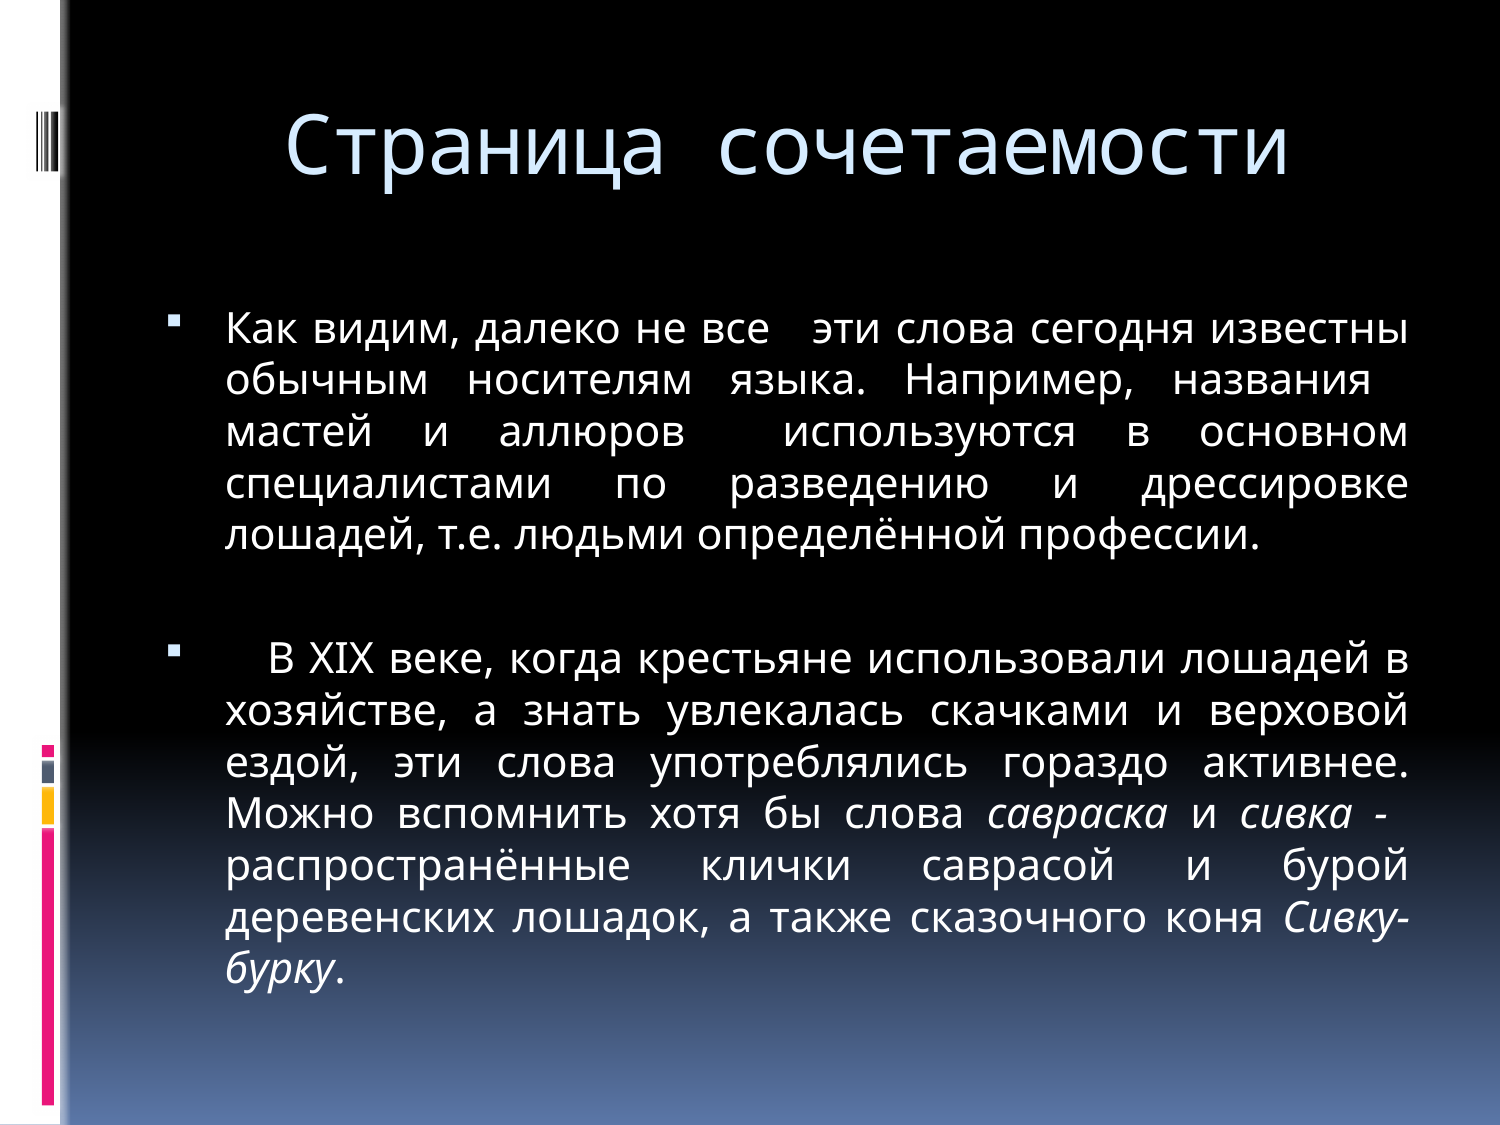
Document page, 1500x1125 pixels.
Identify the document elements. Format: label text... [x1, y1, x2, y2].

list Как видим, далеко не все эти слова сегодня известны обычным носителям языка. Например, названия мастей и аллюров используются в основном специалистами по разведению и дрессировке лошадей, т.е. людьми определённой профессии. В XIX веке, когда крестьяне использовали лошадей в хозяйстве, а знать увлекалась скачками и верховой ездой, эти слова употреблялись гораздо активнее. Можно вспомнить хотя бы слова савраска и сивка - распространённые клички саврасой и бурой деревенских лошадок, а также сказочного коня Сивку-бурку. [150, 292, 1425, 1043]
title Страница сочетаемости [150, 83, 1425, 234]
